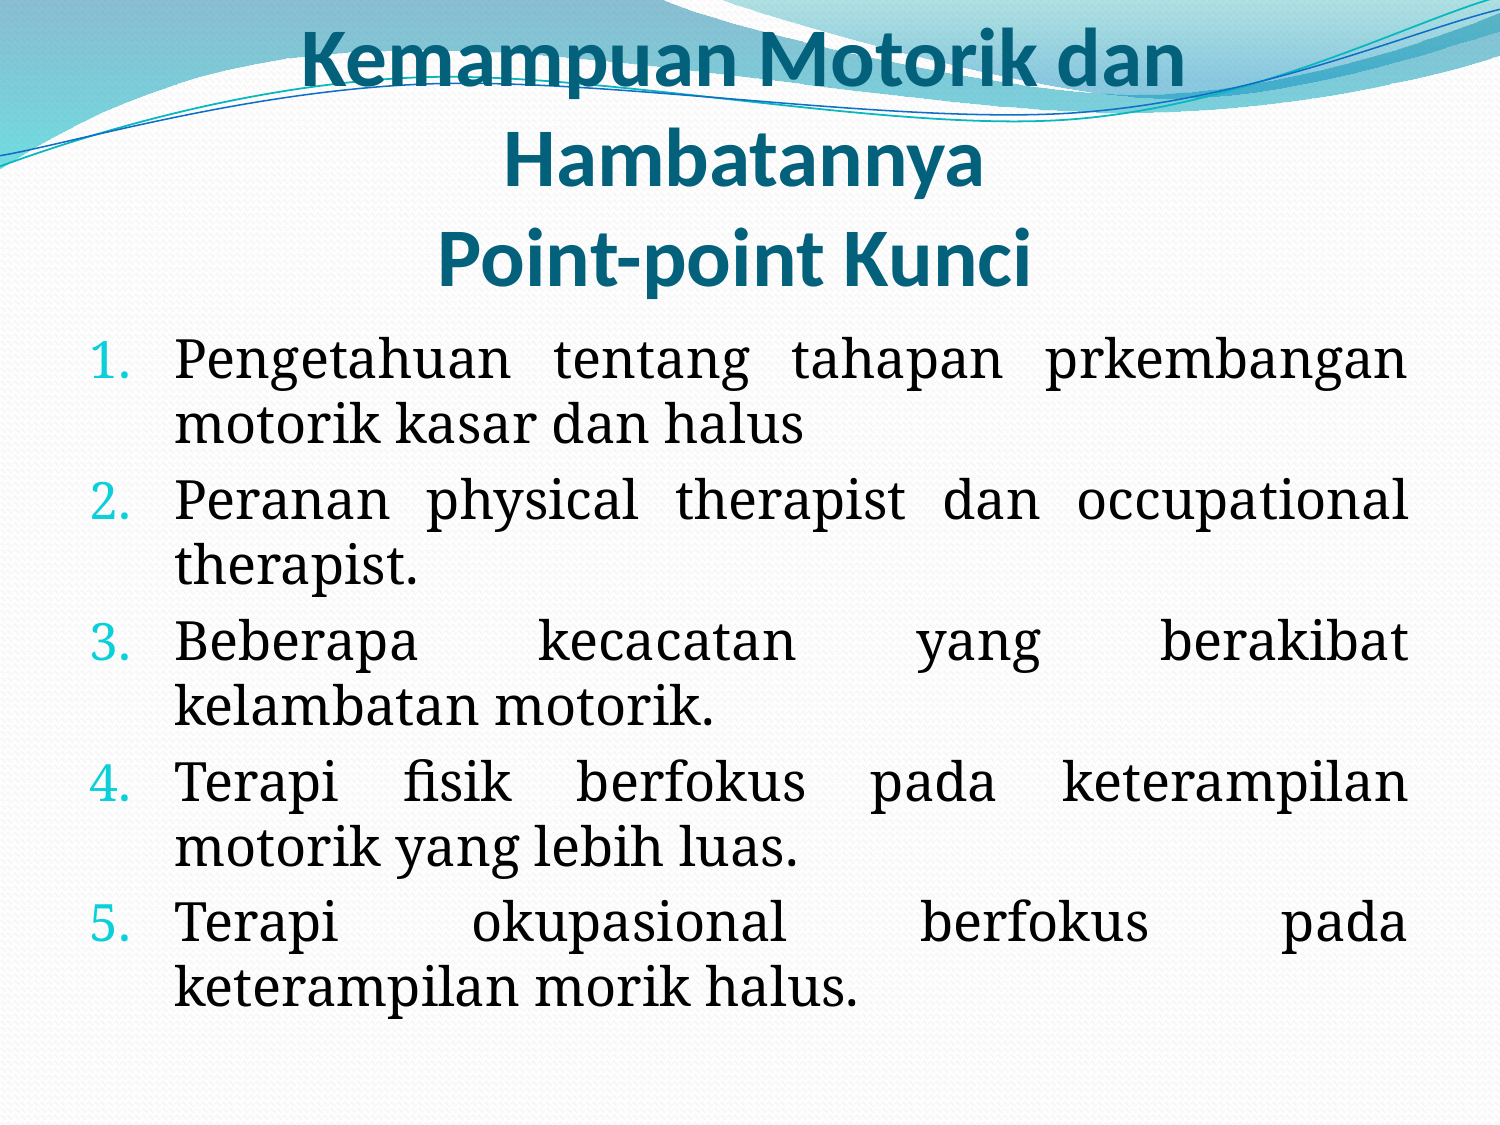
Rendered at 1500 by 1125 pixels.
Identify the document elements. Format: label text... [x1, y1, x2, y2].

title Kemampuan Motorik dan Hambatannya Point-point Kunci [64, 0, 1425, 303]
list Pengetahuan tentang tahapan prkembangan motorik kasar dan halus Peranan physical therapist dan occupational therapist. Beberapa kecacatan yang berakibat kelambatan motorik. Terapi fisik berfokus pada keterampilan motorik yang lebih luas. Terapi okupasional berfokus pada keterampilan morik halus. [75, 317, 1425, 1038]
